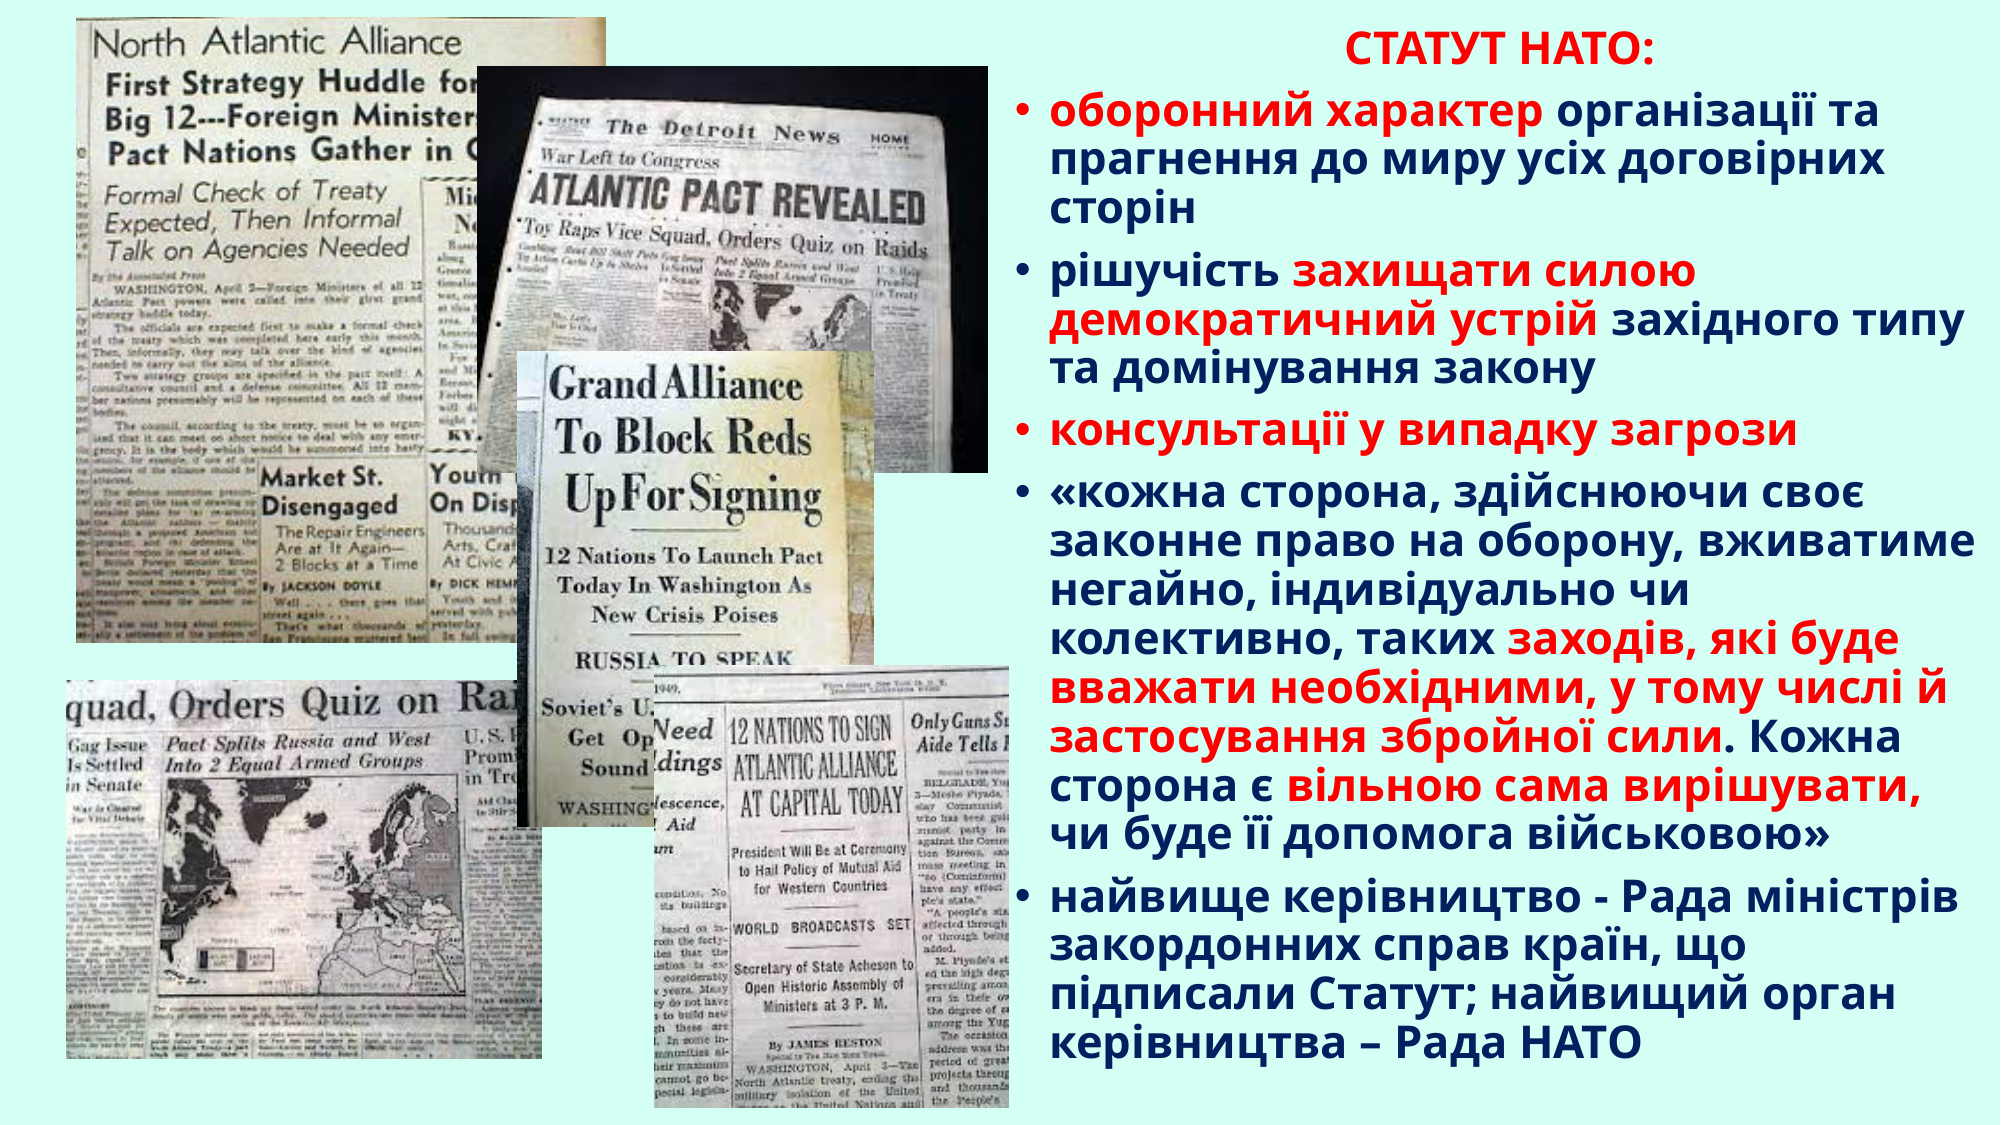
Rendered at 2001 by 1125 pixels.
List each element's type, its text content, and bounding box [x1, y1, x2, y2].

list СТАТУТ НАТО: оборонний характер організації та прагнення до миру усіх договірних сторін рішучість захищати силою демократичний устрій західного типу та домінування закону консультації у випадку загрози «кожна сторона, здійснюючи своє законне право на оборону, вживатиме негайно, індивідуально чи колективно, таких заходів, які буде вважати необхідними, у тому числі й застосування збройної сили. Кожна сторона є вільною сама вирішувати, чи буде її допомога військовою» найвище керівництво - Рада міністрів закордонних справ країн, що підписали Статут; найвищий орган керівництва – Рада НАТО [999, 17, 2000, 1125]
picture [66, 17, 1009, 1108]
